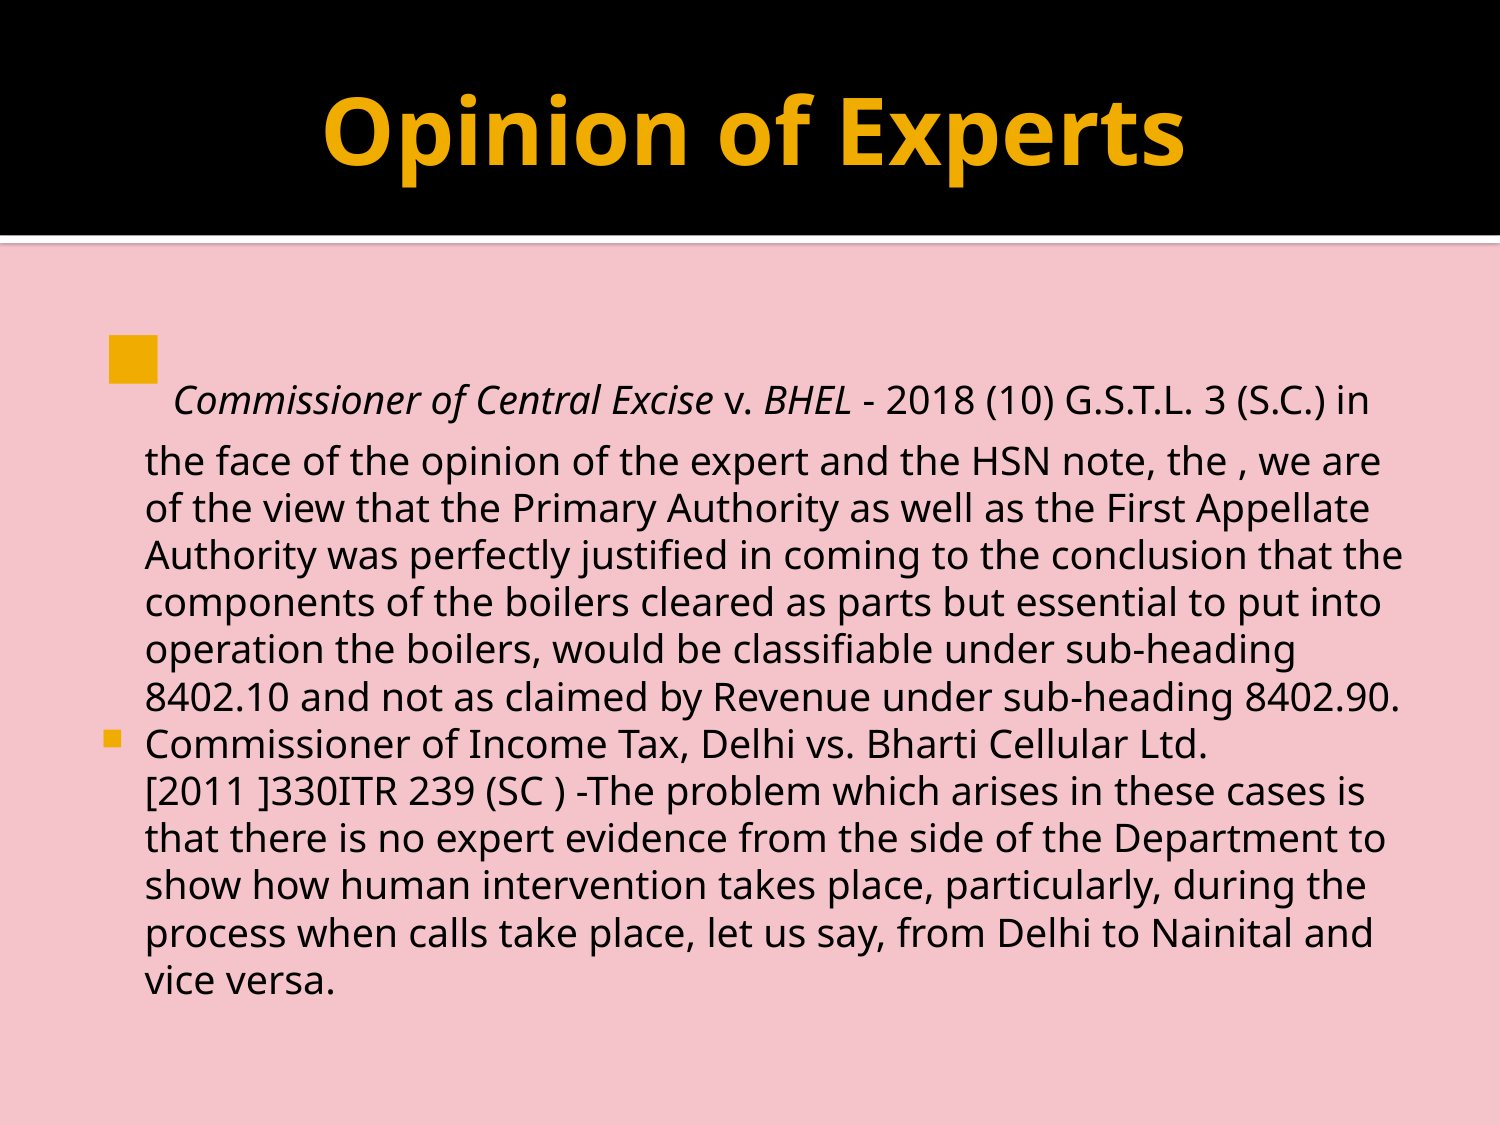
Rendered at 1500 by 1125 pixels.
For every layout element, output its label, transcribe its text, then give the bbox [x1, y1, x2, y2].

list Commissioner of Central Excise v. BHEL - 2018 (10) G.S.T.L. 3 (S.C.) in the face of the opinion of the expert and the HSN note, the , we are of the view that the Primary Authority as well as the First Appellate Authority was perfectly justified in coming to the conclusion that the components of the boilers cleared as parts but essential to put into operation the boilers, would be classifiable under sub-heading 8402.10 and not as claimed by Revenue under sub-heading 8402.90. Commissioner of Income Tax, Delhi vs. Bharti Cellular Ltd. [2011 ]330ITR 239 (SC ) -The problem which arises in these cases is that there is no expert evidence from the side of the Department to show how human intervention takes place, particularly, during the process when calls take place, let us say, from Delhi to Nainital and vice versa. [75, 291, 1425, 1050]
title Opinion of Experts [75, 25, 1425, 231]
